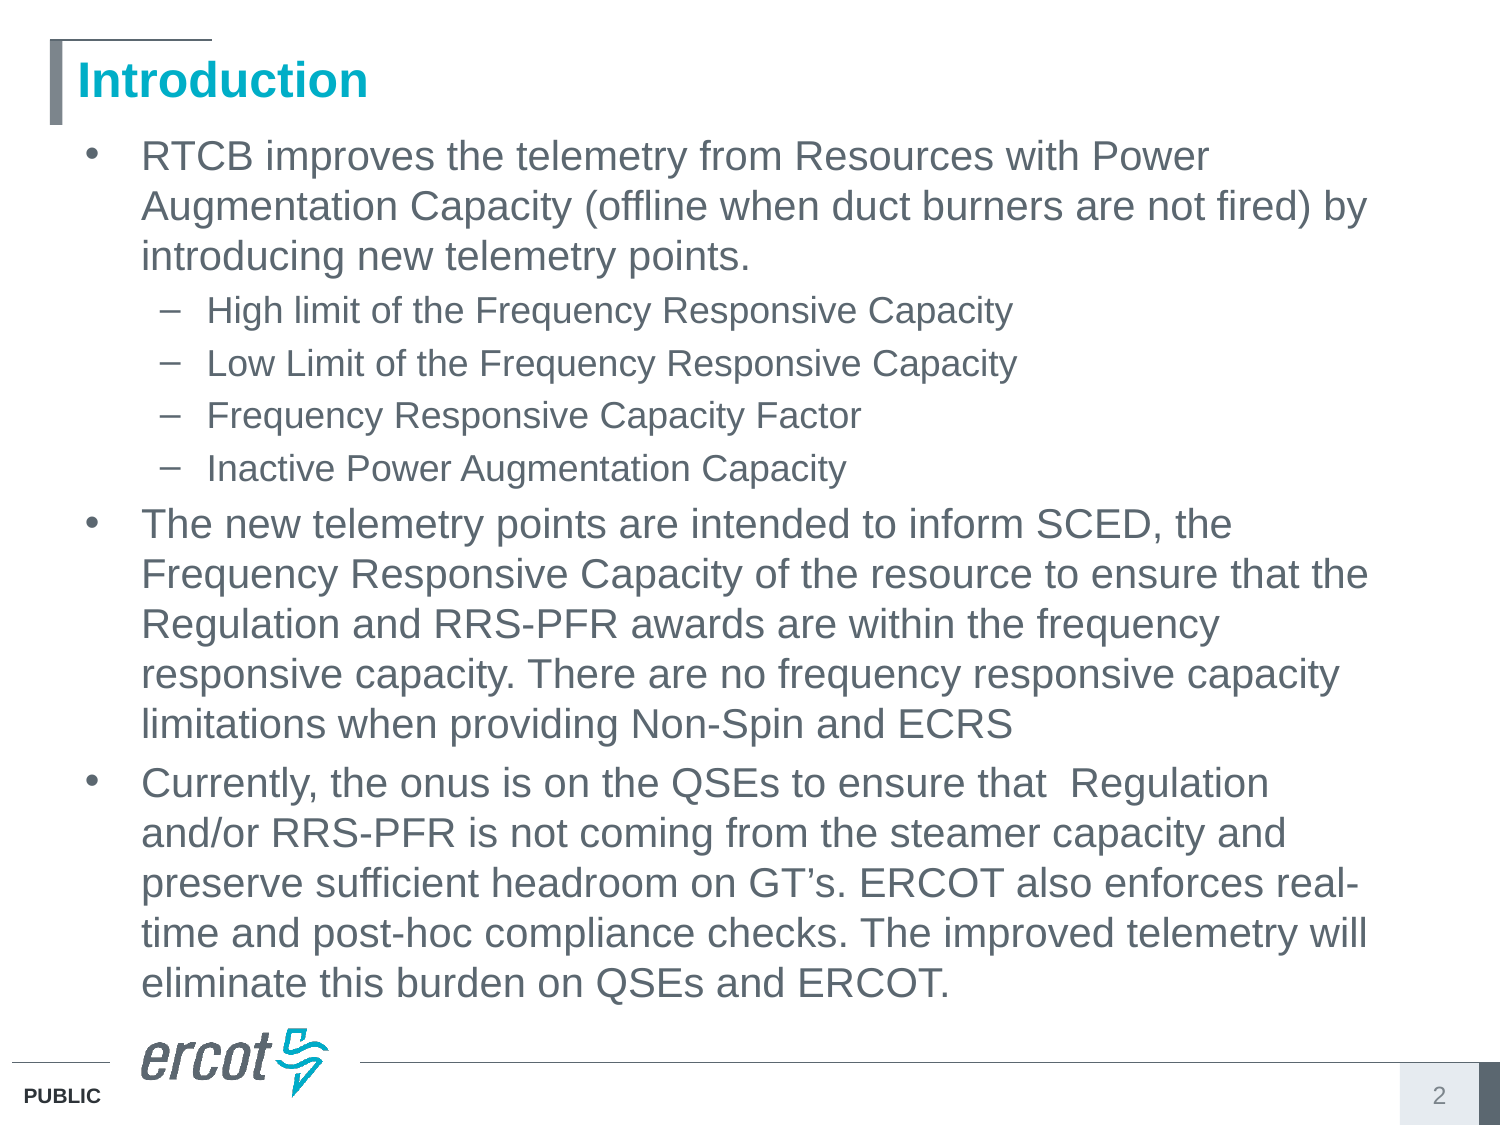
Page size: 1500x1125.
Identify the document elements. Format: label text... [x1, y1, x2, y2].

picture [137, 1024, 332, 1100]
list RTCB improves the telemetry from Resources with Power Augmentation Capacity (offline when duct burners are not fired) by introducing new telemetry points. High limit of the Frequency Responsive Capacity Low Limit of the Frequency Responsive Capacity Frequency Responsive Capacity Factor Inactive Power Augmentation Capacity The new telemetry points are intended to inform SCED, the Frequency Responsive Capacity of the resource to ensure that the Regulation and RRS-PFR awards are within the frequency responsive capacity. There are no frequency responsive capacity limitations when providing Non-Spin and ECRS Currently, the onus is on the QSEs to ensure that Regulation and/or RRS-PFR is not coming from the steamer capacity and preserve sufficient headroom on GT’s. ERCOT also enforces real-time and post-hoc compliance checks. The improved telemetry will eliminate this burden on QSEs and ERCOT. [39, 83, 1440, 950]
slide_number 2 [1400, 1076, 1480, 1113]
title Introduction [62, 39, 1450, 125]
